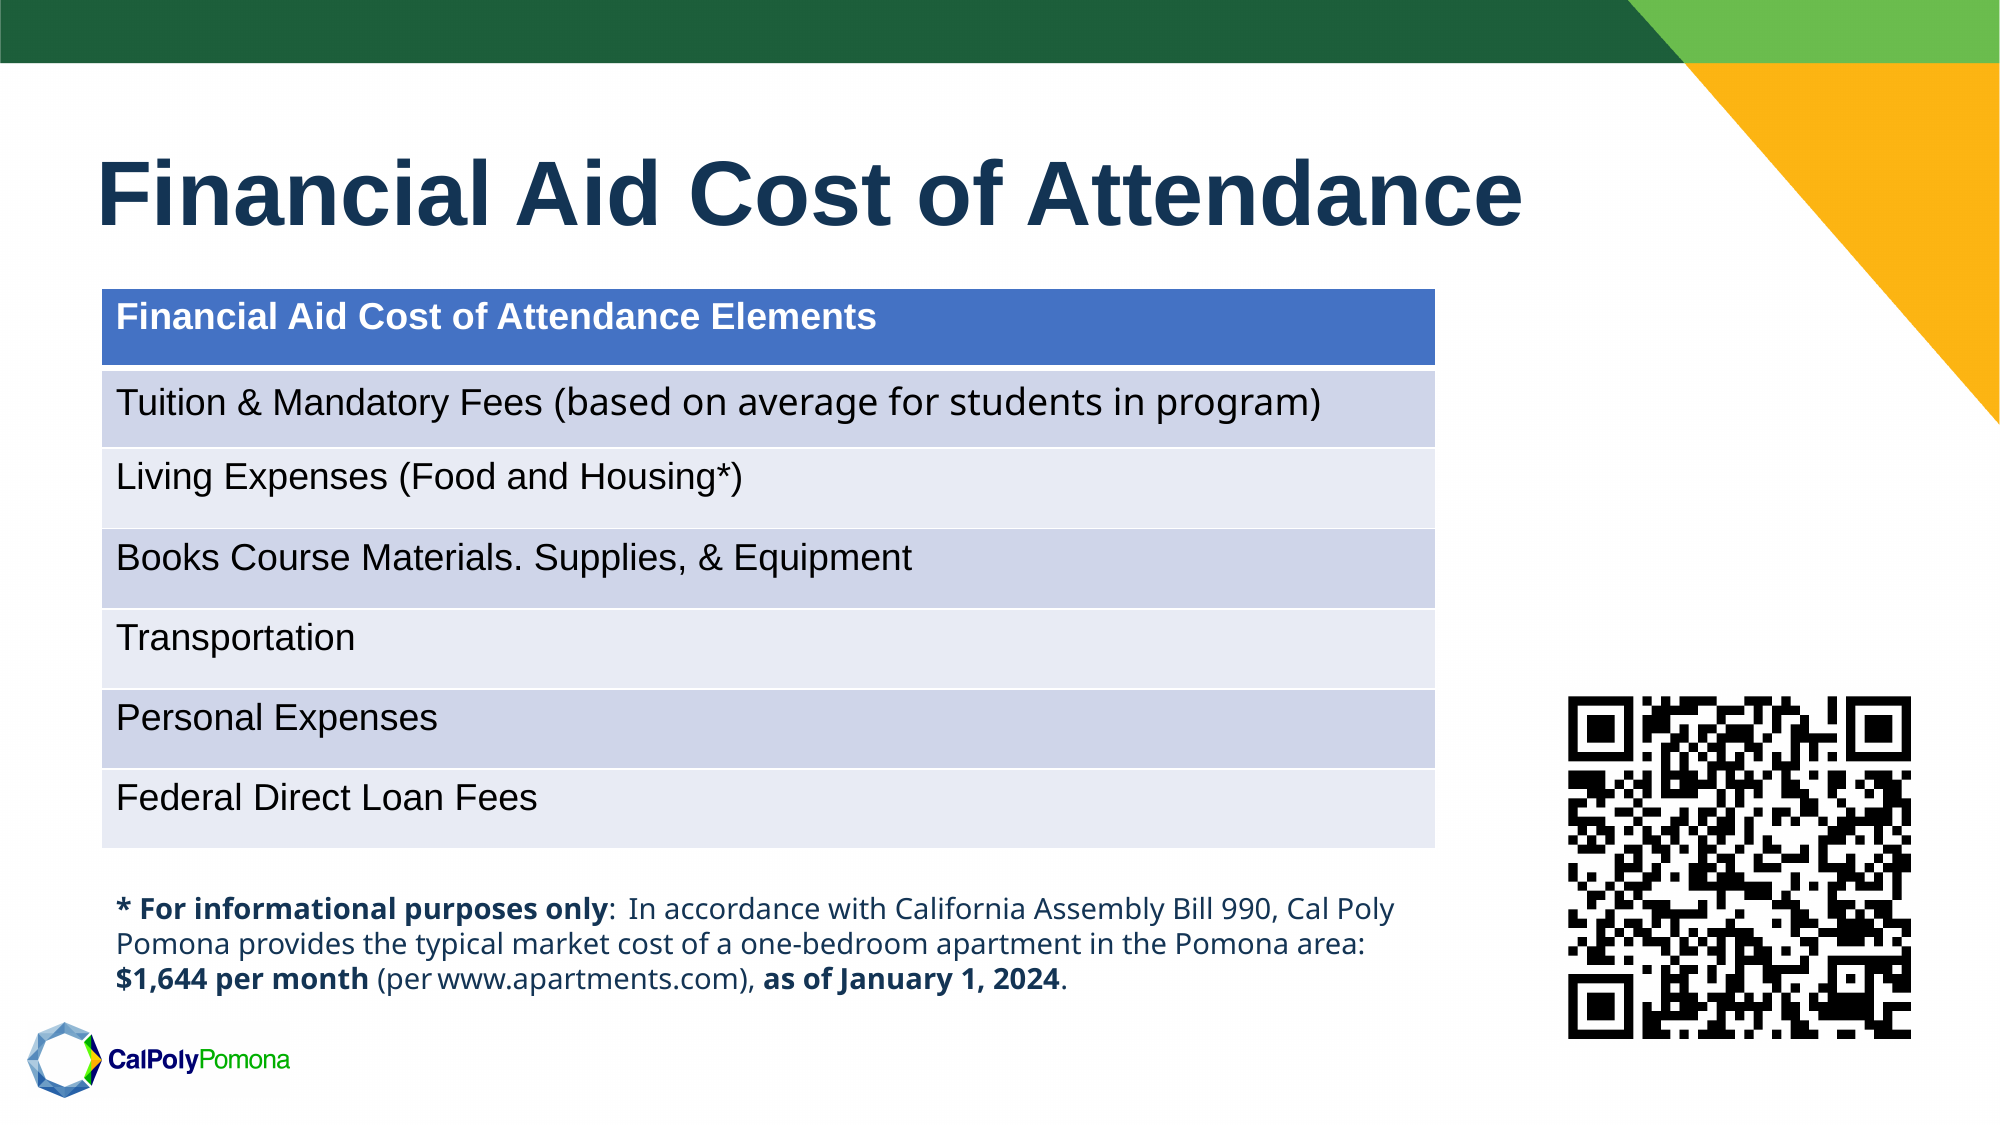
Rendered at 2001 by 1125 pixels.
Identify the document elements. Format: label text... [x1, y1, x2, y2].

table_header Financial Aid Cost of Attendance Elements [102, 289, 1435, 365]
table_cell Personal Expenses [102, 690, 1435, 768]
table_cell Federal Direct Loan Fees [102, 770, 1435, 848]
picture [0, 0, 2000, 1125]
text_box * For informational purposes only: In accordance with California Assembly Bill 990, Cal Poly Pomona provides the typical market cost of a one-bedroom apartment in the Pomona area: $1,644 per month (per www.apartments.com), as of January 1, 2024. [100, 882, 1478, 1008]
title Financial Aid Cost of Attendance [81, 89, 1744, 307]
table_cell Tuition & Mandatory Fees (based on average for students in program) [102, 371, 1435, 447]
table_cell Transportation [102, 610, 1435, 688]
table_cell Living Expenses (Food and Housing*) [102, 449, 1435, 528]
table_cell Books Course Materials. Supplies, & Equipment [102, 529, 1435, 608]
